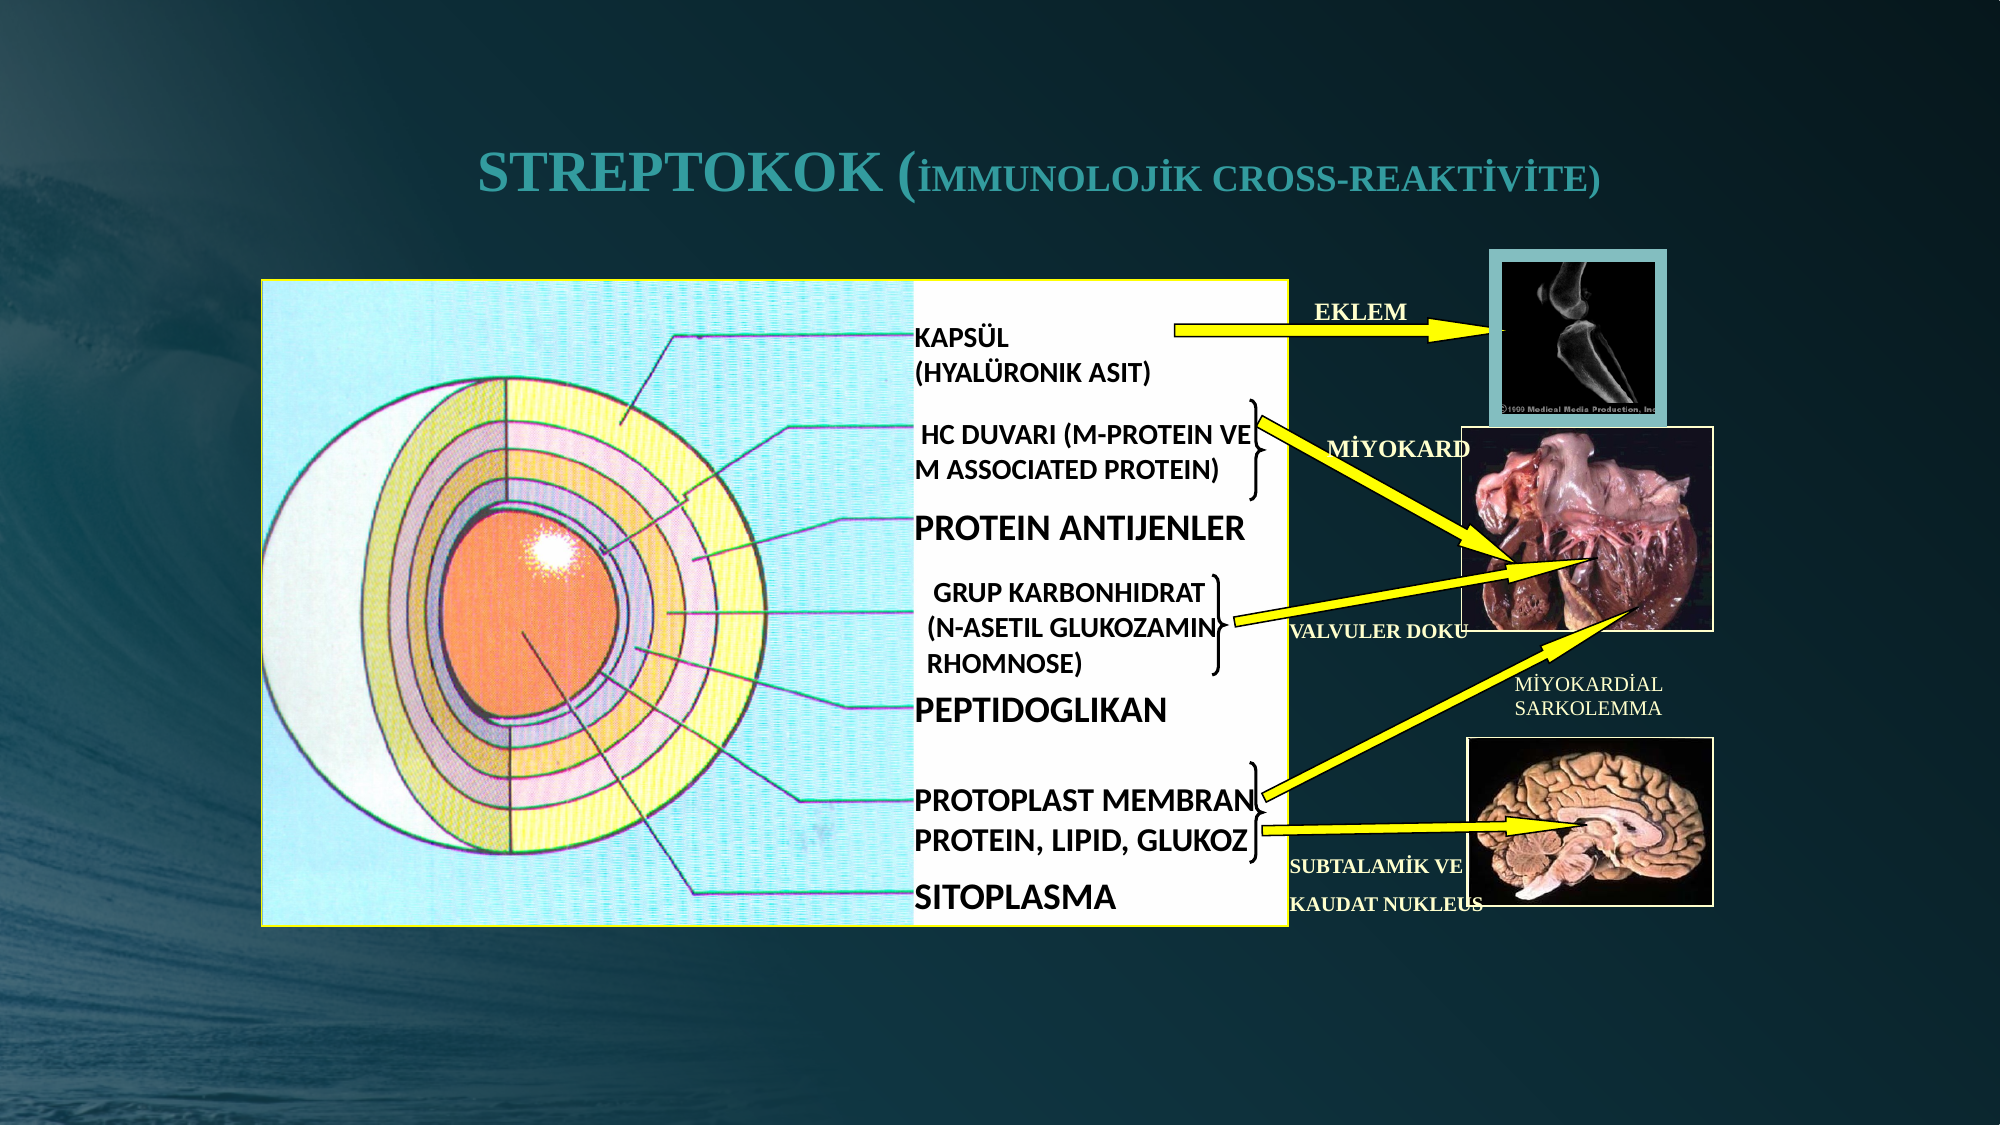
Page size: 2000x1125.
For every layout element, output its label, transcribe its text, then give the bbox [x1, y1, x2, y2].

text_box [1240, 424, 1538, 506]
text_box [1174, 287, 1513, 343]
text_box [1259, 597, 1825, 808]
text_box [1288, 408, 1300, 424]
picture [0, 0, 2000, 1125]
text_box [1261, 814, 1625, 923]
text_box STREPTOKOK (İMMUNOLOJİK CROSS-REAKTİVİTE) [462, 125, 1700, 211]
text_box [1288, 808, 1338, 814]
text_box [1484, 231, 1673, 292]
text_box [1232, 547, 1599, 651]
